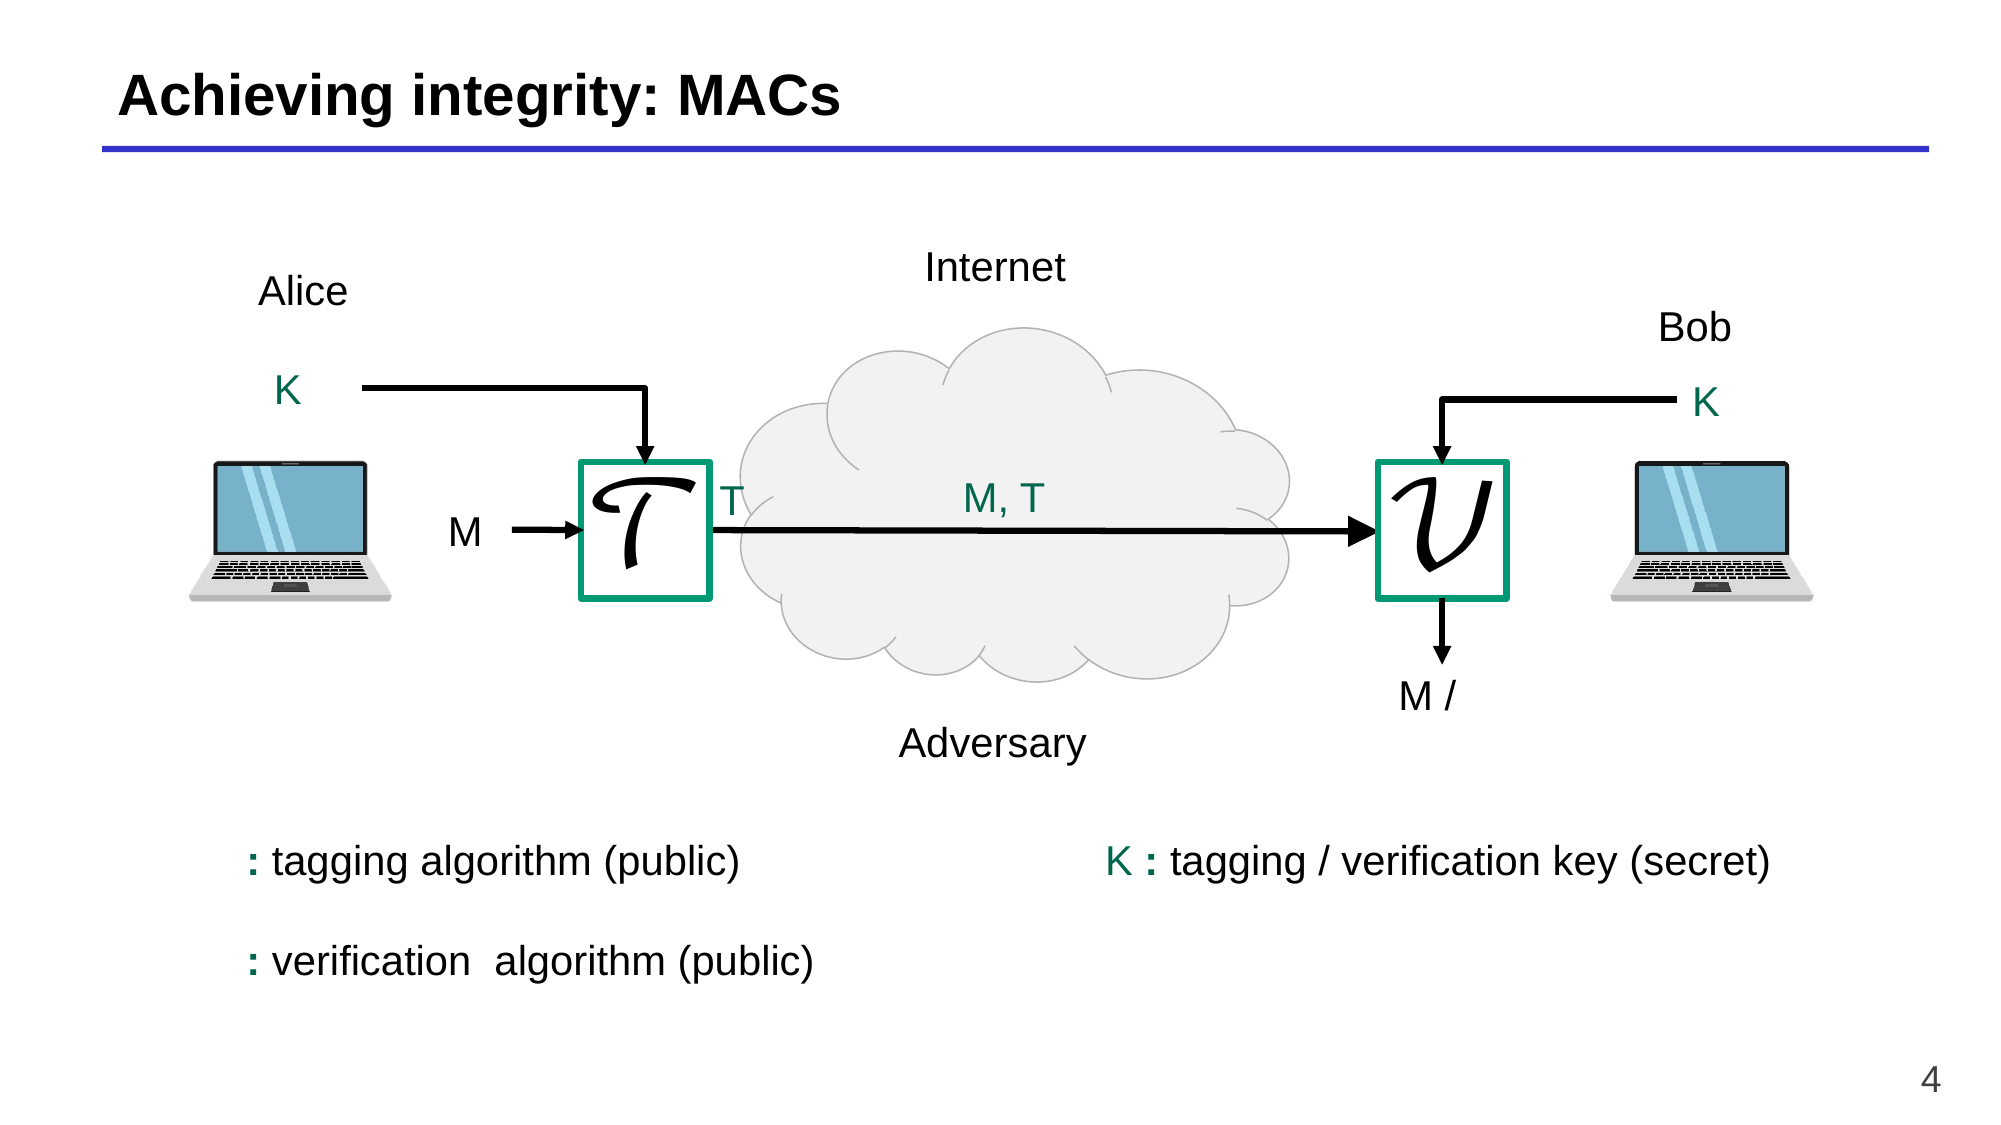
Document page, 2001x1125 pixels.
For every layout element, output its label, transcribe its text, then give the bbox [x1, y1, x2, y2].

picture [140, 399, 441, 663]
text_box [741, 327, 1290, 528]
text_box M, T [948, 463, 1093, 528]
text_box Adversary [883, 708, 1184, 774]
text_box K [1677, 367, 1781, 398]
text_box [740, 541, 1289, 683]
title Achieving integrity: MACs [102, 54, 1930, 130]
text_box Internet [909, 232, 1158, 297]
slide_number 4 [1864, 1047, 1957, 1101]
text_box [1441, 404, 1678, 466]
picture [1561, 399, 1862, 663]
text_box K [259, 355, 362, 398]
text_box K : tagging / verification key (secret) [1090, 813, 1862, 1005]
text_box T [704, 466, 799, 532]
text_box Alice [243, 255, 456, 321]
text_box M [445, 497, 512, 563]
text_box Bob [1643, 291, 1856, 357]
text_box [361, 393, 646, 465]
